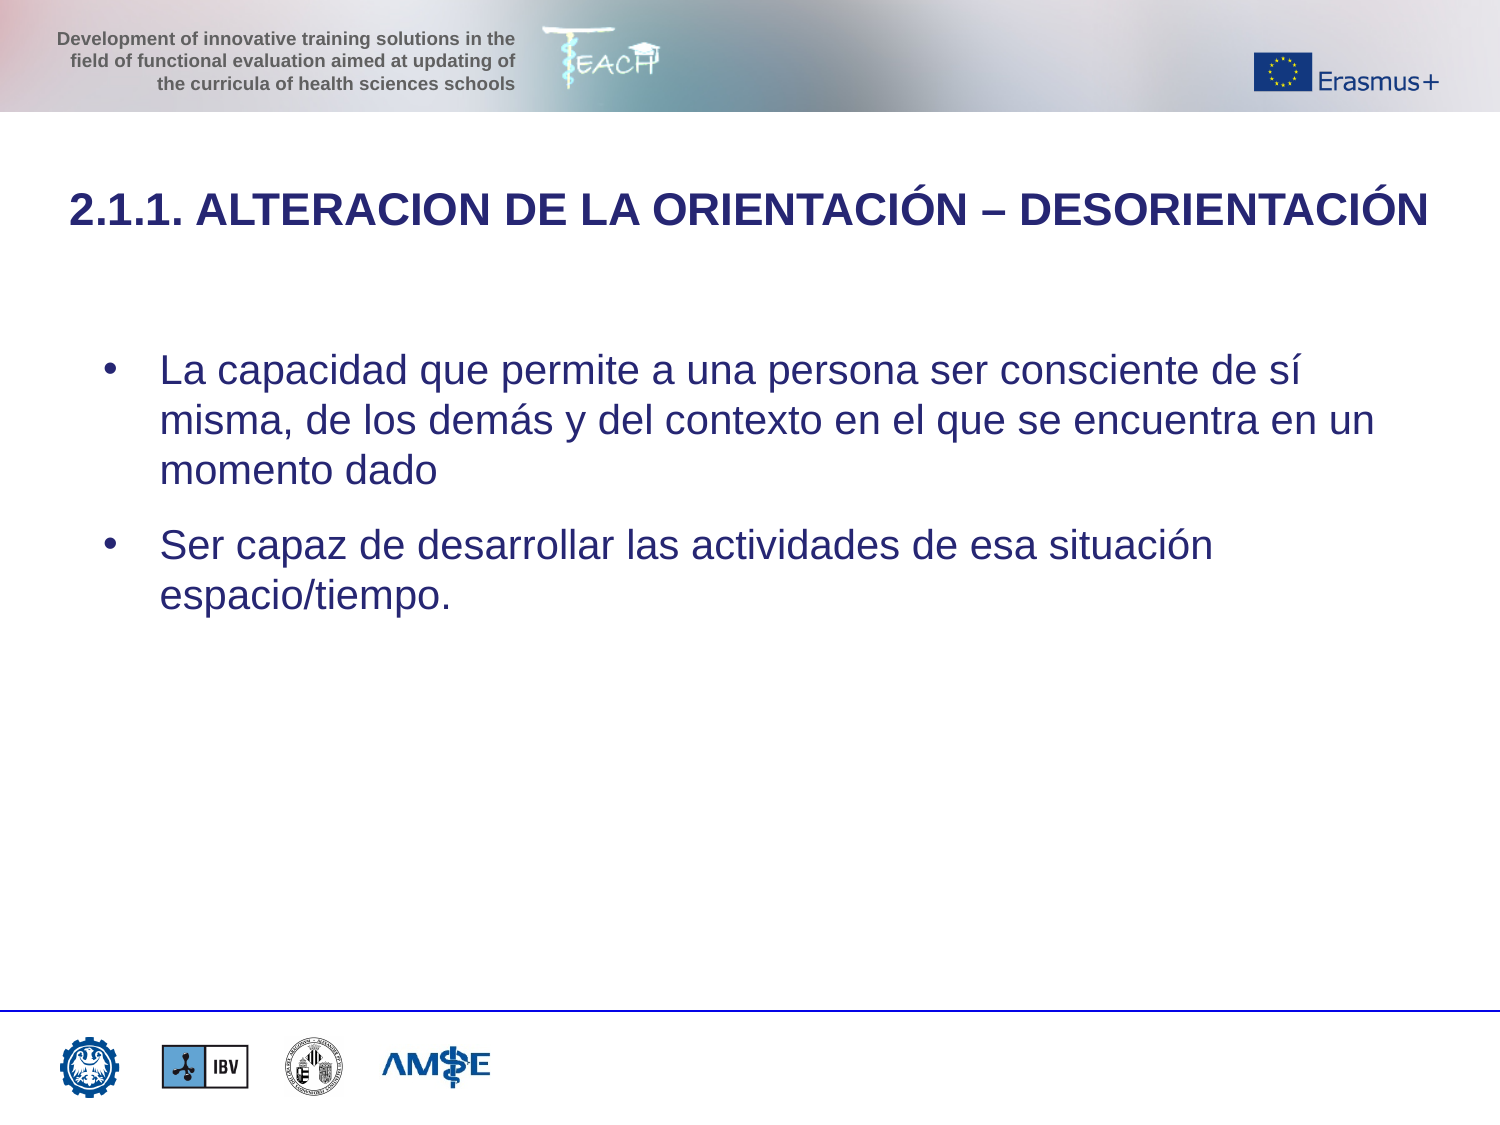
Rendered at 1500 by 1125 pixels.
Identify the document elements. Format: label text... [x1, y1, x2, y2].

picture [0, 1, 1500, 112]
text_box 2.1.1. ALTERACION DE LA ORIENTACIÓN – DESORIENTACIÓN [29, 172, 1471, 243]
picture [284, 1036, 344, 1097]
picture [53, 1035, 126, 1099]
picture [161, 1044, 249, 1089]
picture [379, 1044, 491, 1089]
text_box La capacidad que permite a una persona ser consciente de sí misma, de los demás y del contexto en el que se encuentra en un momento dado Ser capaz de desarrollar las actividades de esa situación espacio/tiempo. [88, 335, 1400, 626]
